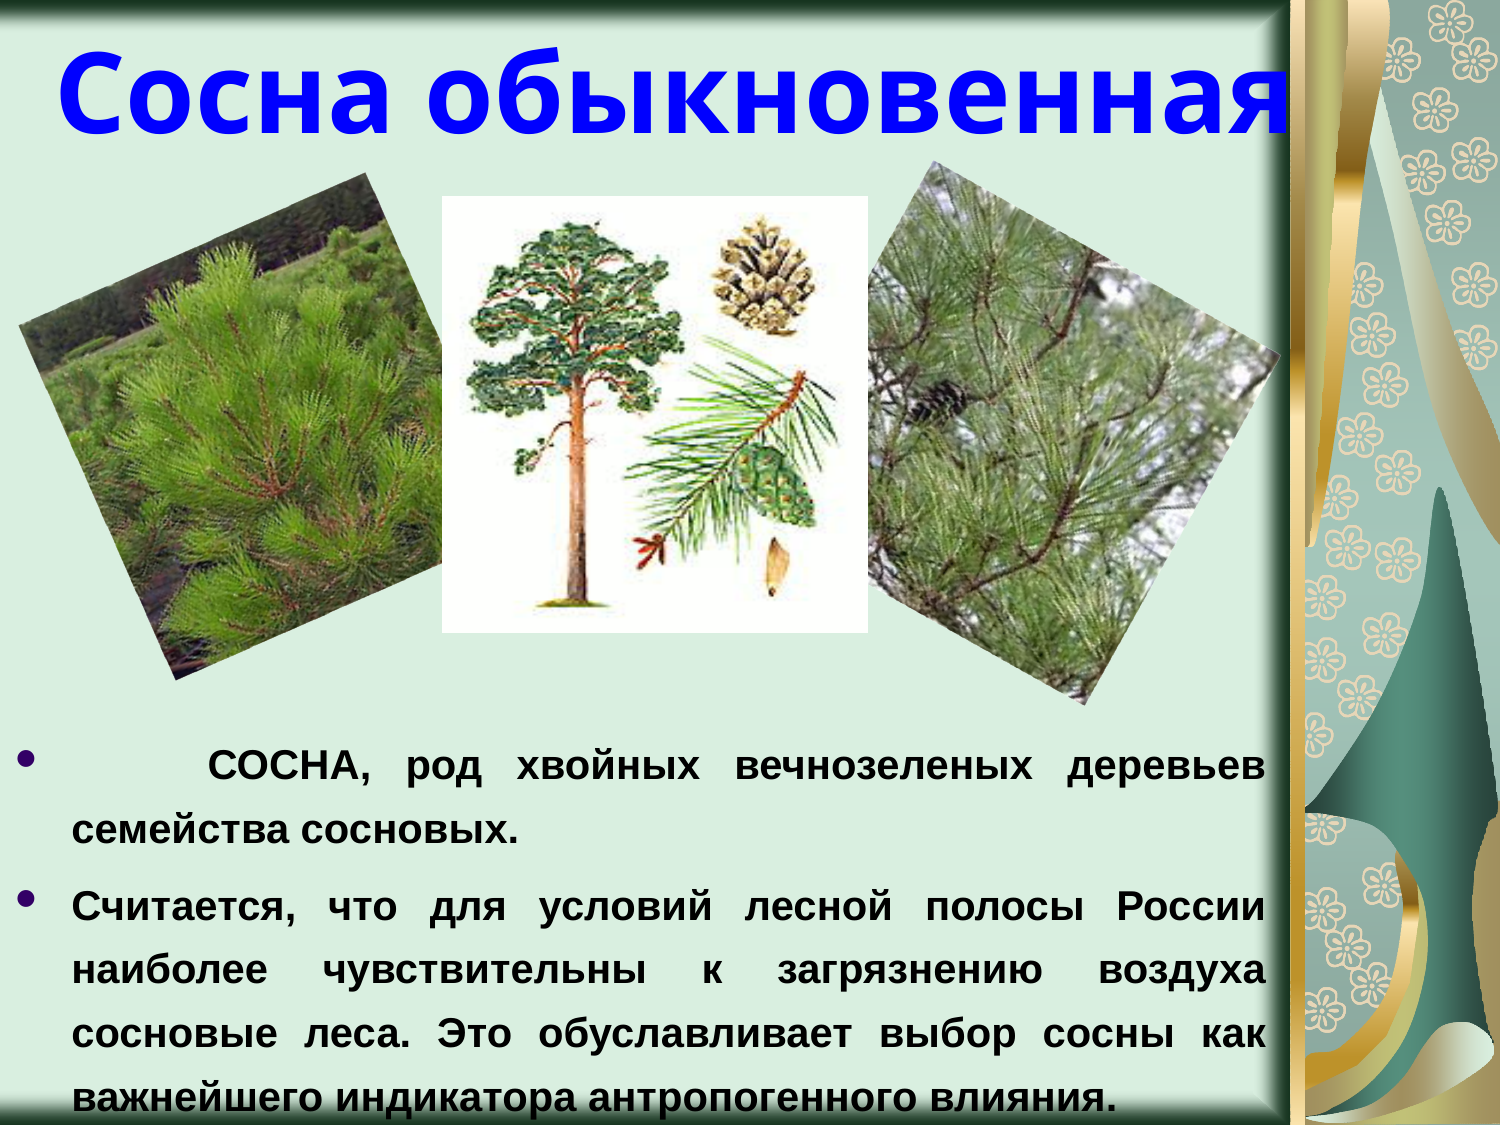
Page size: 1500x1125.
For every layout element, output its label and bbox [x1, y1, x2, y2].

picture [869, 231, 1209, 634]
text_box [0, 0, 1500, 1125]
list [442, 196, 869, 634]
list [80, 230, 437, 622]
